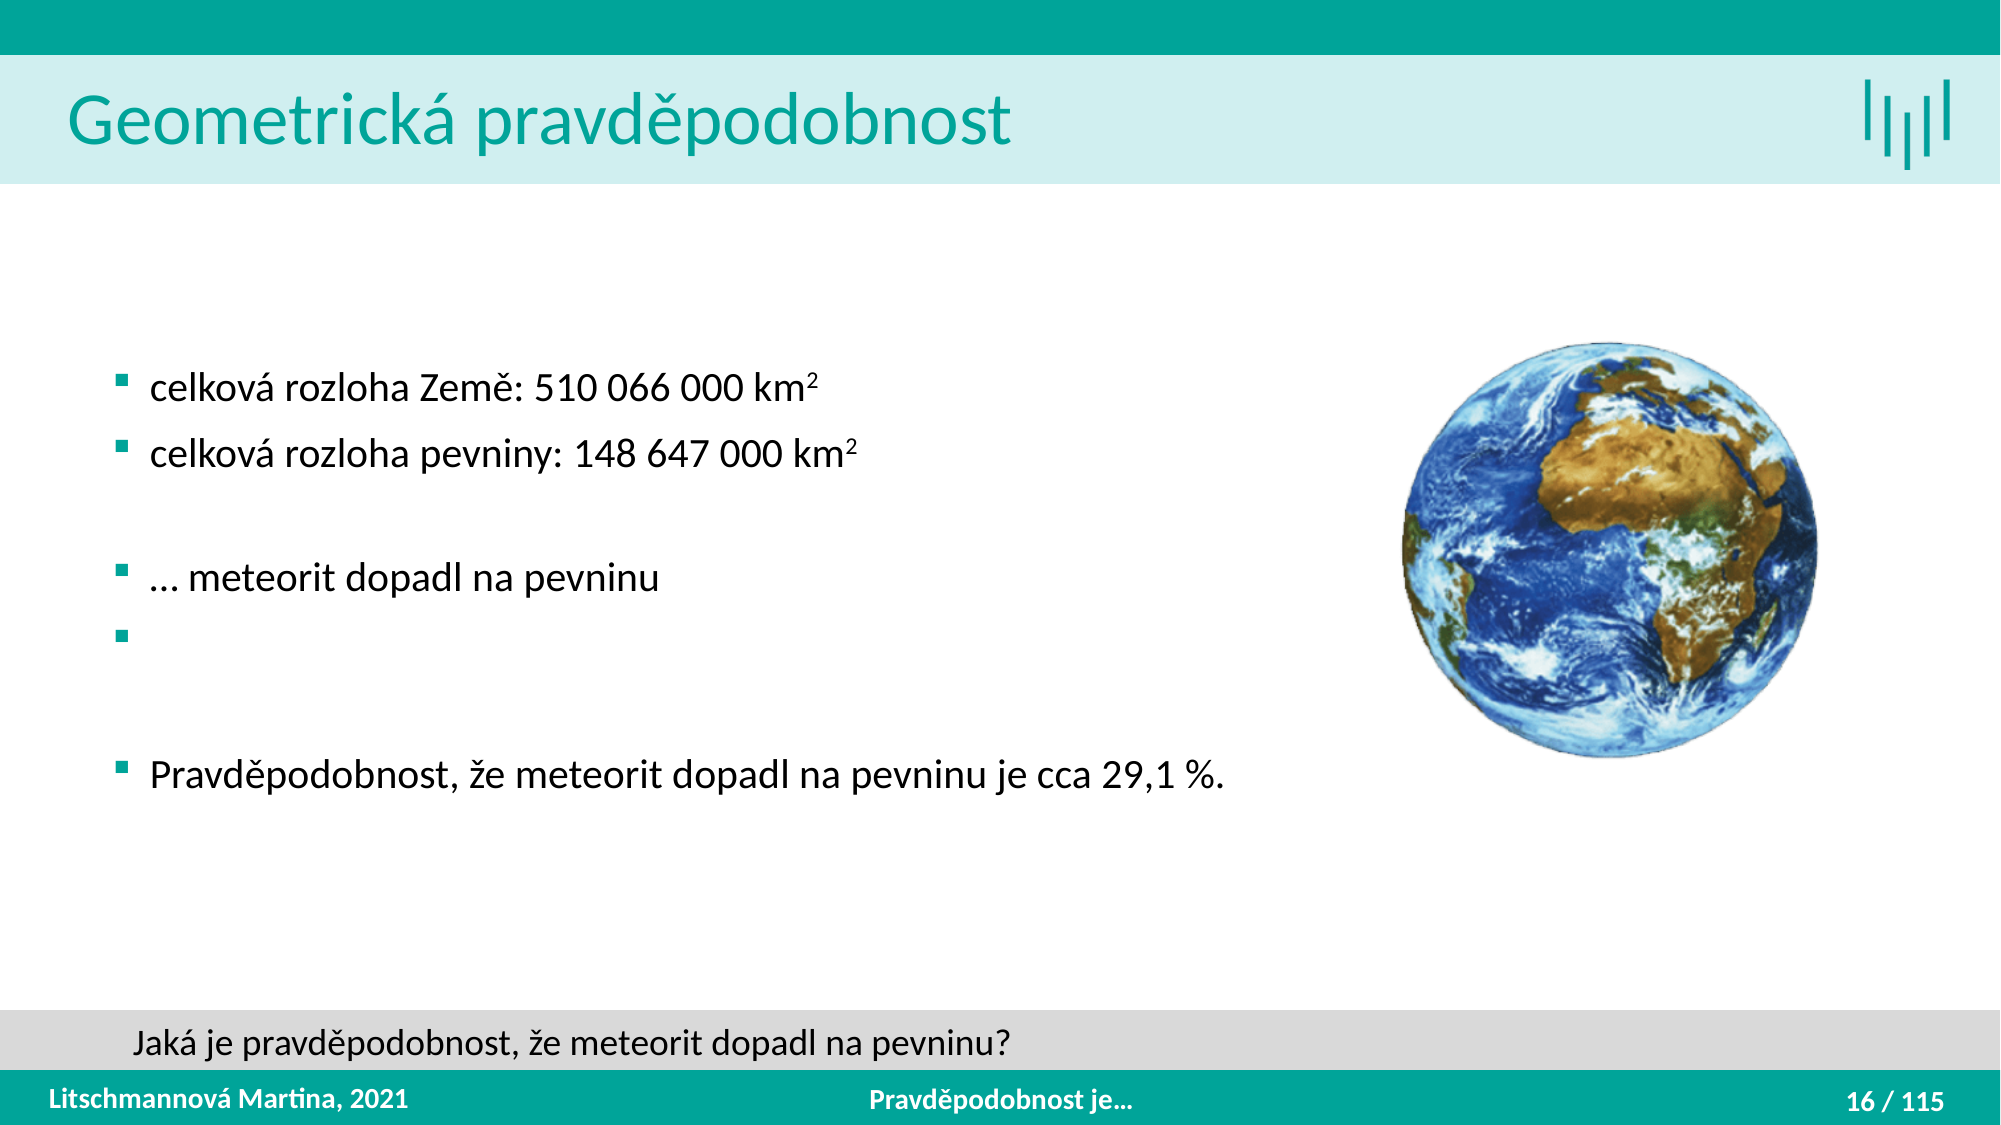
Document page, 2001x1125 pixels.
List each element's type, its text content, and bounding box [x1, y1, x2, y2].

slide_number 16 / 115 [1509, 1072, 1960, 1125]
slide_number Litschmannová Martina, 2021 [33, 1070, 484, 1124]
list Geometrická pravděpodobnost [52, 59, 1835, 181]
picture [1295, 282, 1923, 799]
text_box Jaká je pravděpodobnost, že meteorit dopadl na pevninu? [0, 1010, 2000, 1070]
footer Pravděpodobnost je… [664, 1070, 1340, 1125]
picture [1852, 69, 1960, 178]
